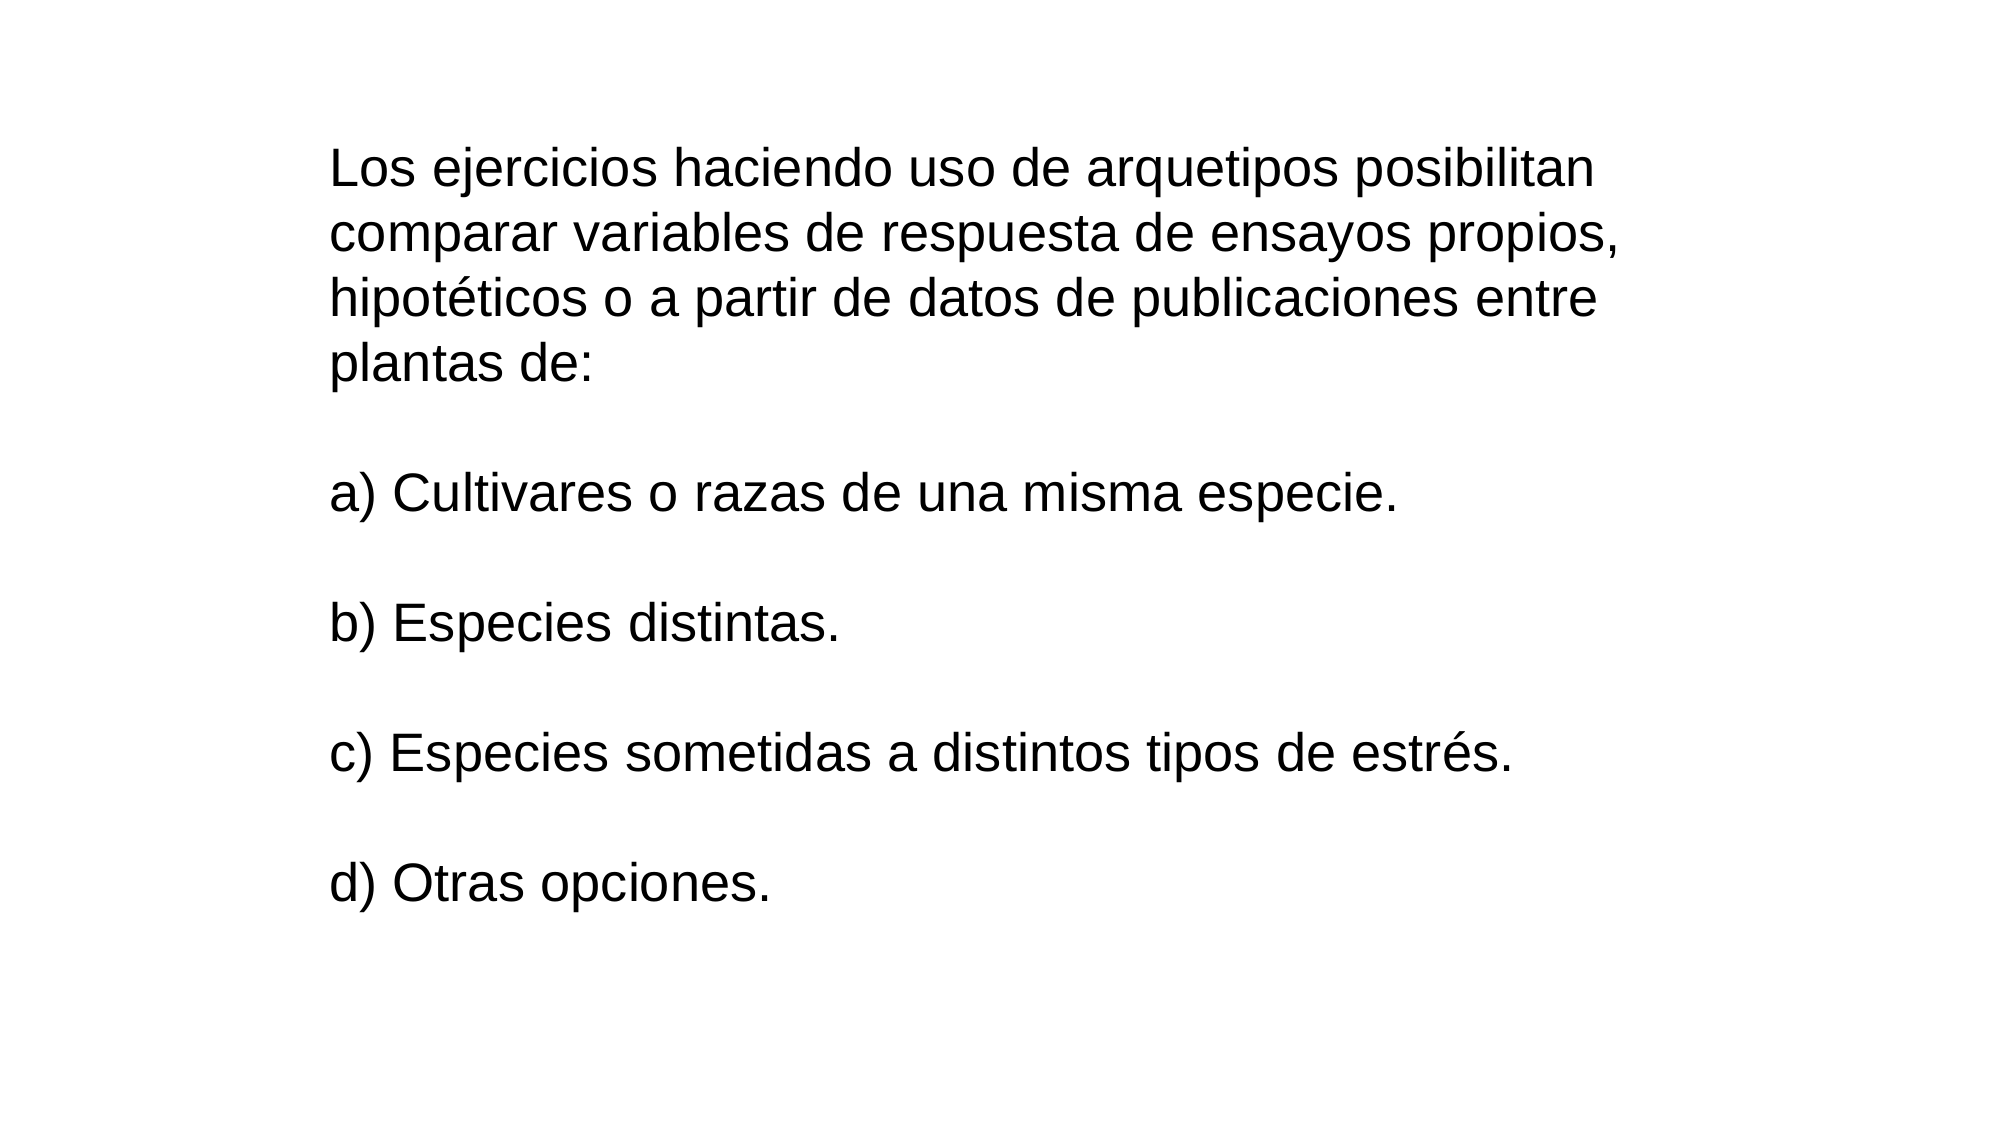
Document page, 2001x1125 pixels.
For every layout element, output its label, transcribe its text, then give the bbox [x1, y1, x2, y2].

text_box Los ejercicios haciendo uso de arquetipos posibilitan comparar variables de respuesta de ensayos propios, hipotéticos o a partir de datos de publicaciones entre plantas de: a) Cultivares o razas de una misma especie. b) Especies distintas. c) Especies sometidas a distintos tipos de estrés. d) Otras opciones. [314, 125, 1721, 920]
